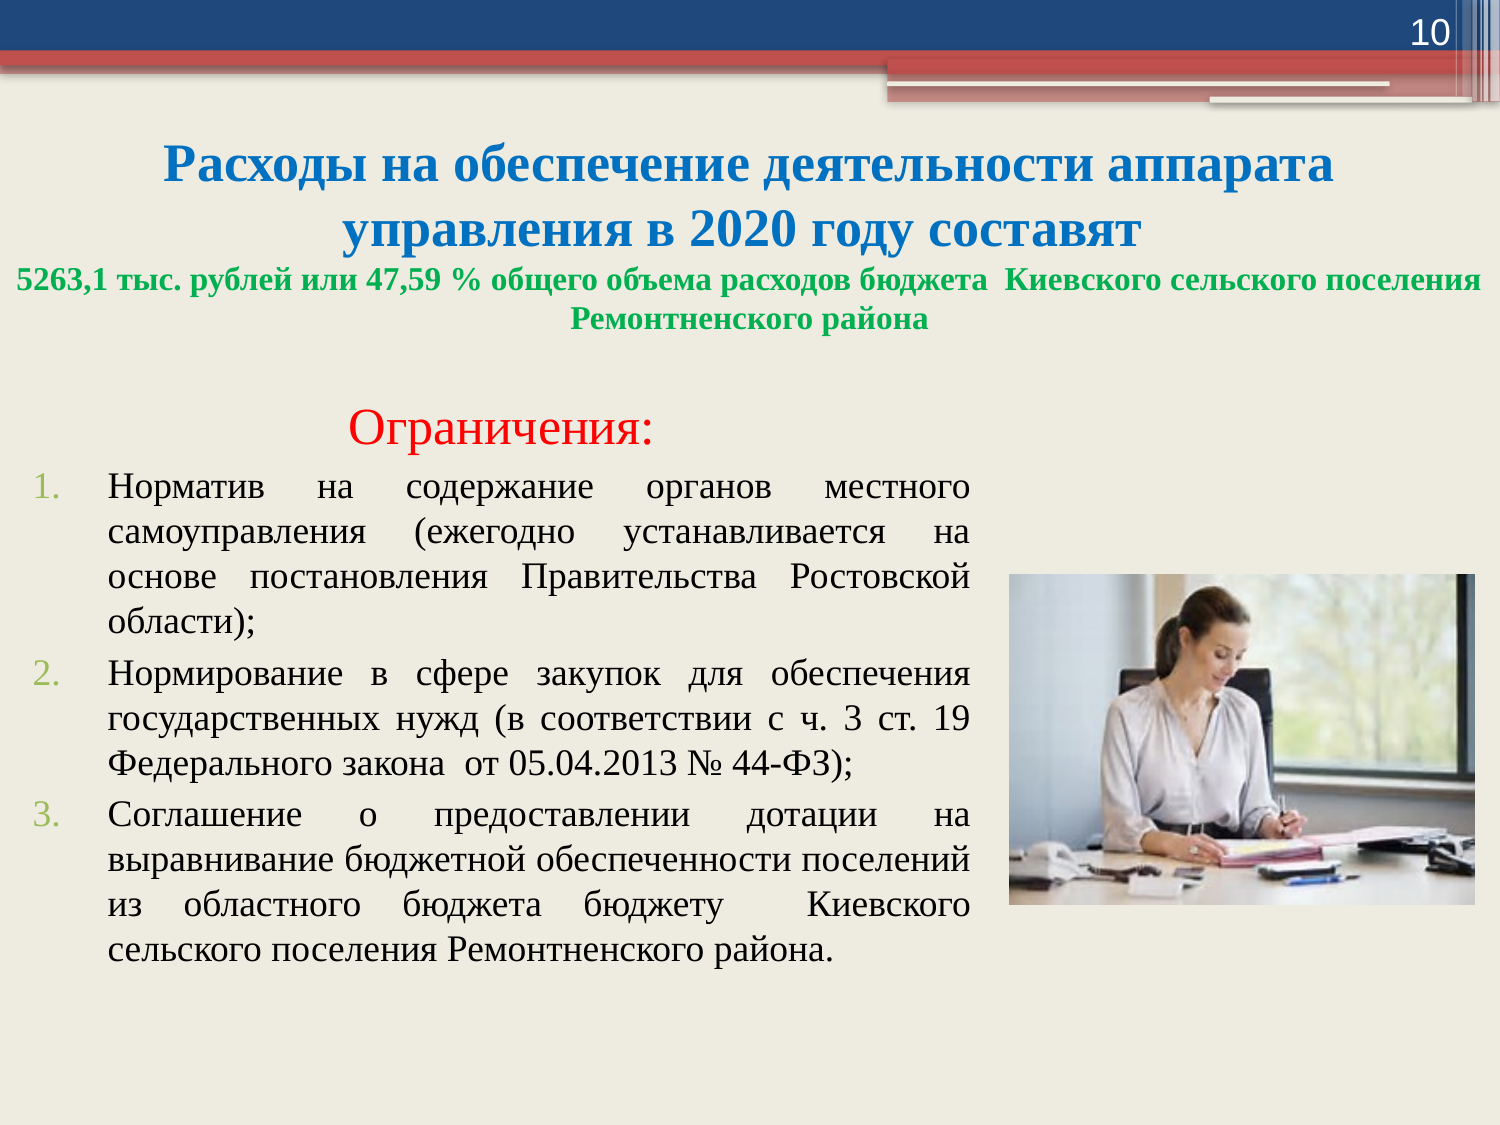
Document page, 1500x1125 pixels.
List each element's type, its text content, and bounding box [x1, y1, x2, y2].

title Расходы на обеспечение деятельности аппарата управления в 2020 году составят 5263,1 тыс. рублей или 47,59 % общего объема расходов бюджета Киевского сельского поселения Ремонтненского района [0, 101, 1500, 362]
text_box [10, 0, 467, 134]
slide_number 10 [1340, 0, 1466, 61]
text_box Ограничения: Норматив на содержание органов местного самоуправления (ежегодно устанавливается на основе постановления Правительства Ростовской области); Нормирование в сфере закупок для обеспечения государственных нужд (в соответствии с ч. 3 ст. 19 Федерального закона от 05.04.2013 № 44-ФЗ); Соглашение о предоставлении дотации на выравнивание бюджетной обеспеченности поселений из областного бюджета бюджету Киевского сельского поселения Ремонтненского района. [0, 385, 987, 977]
picture [1009, 574, 1476, 906]
